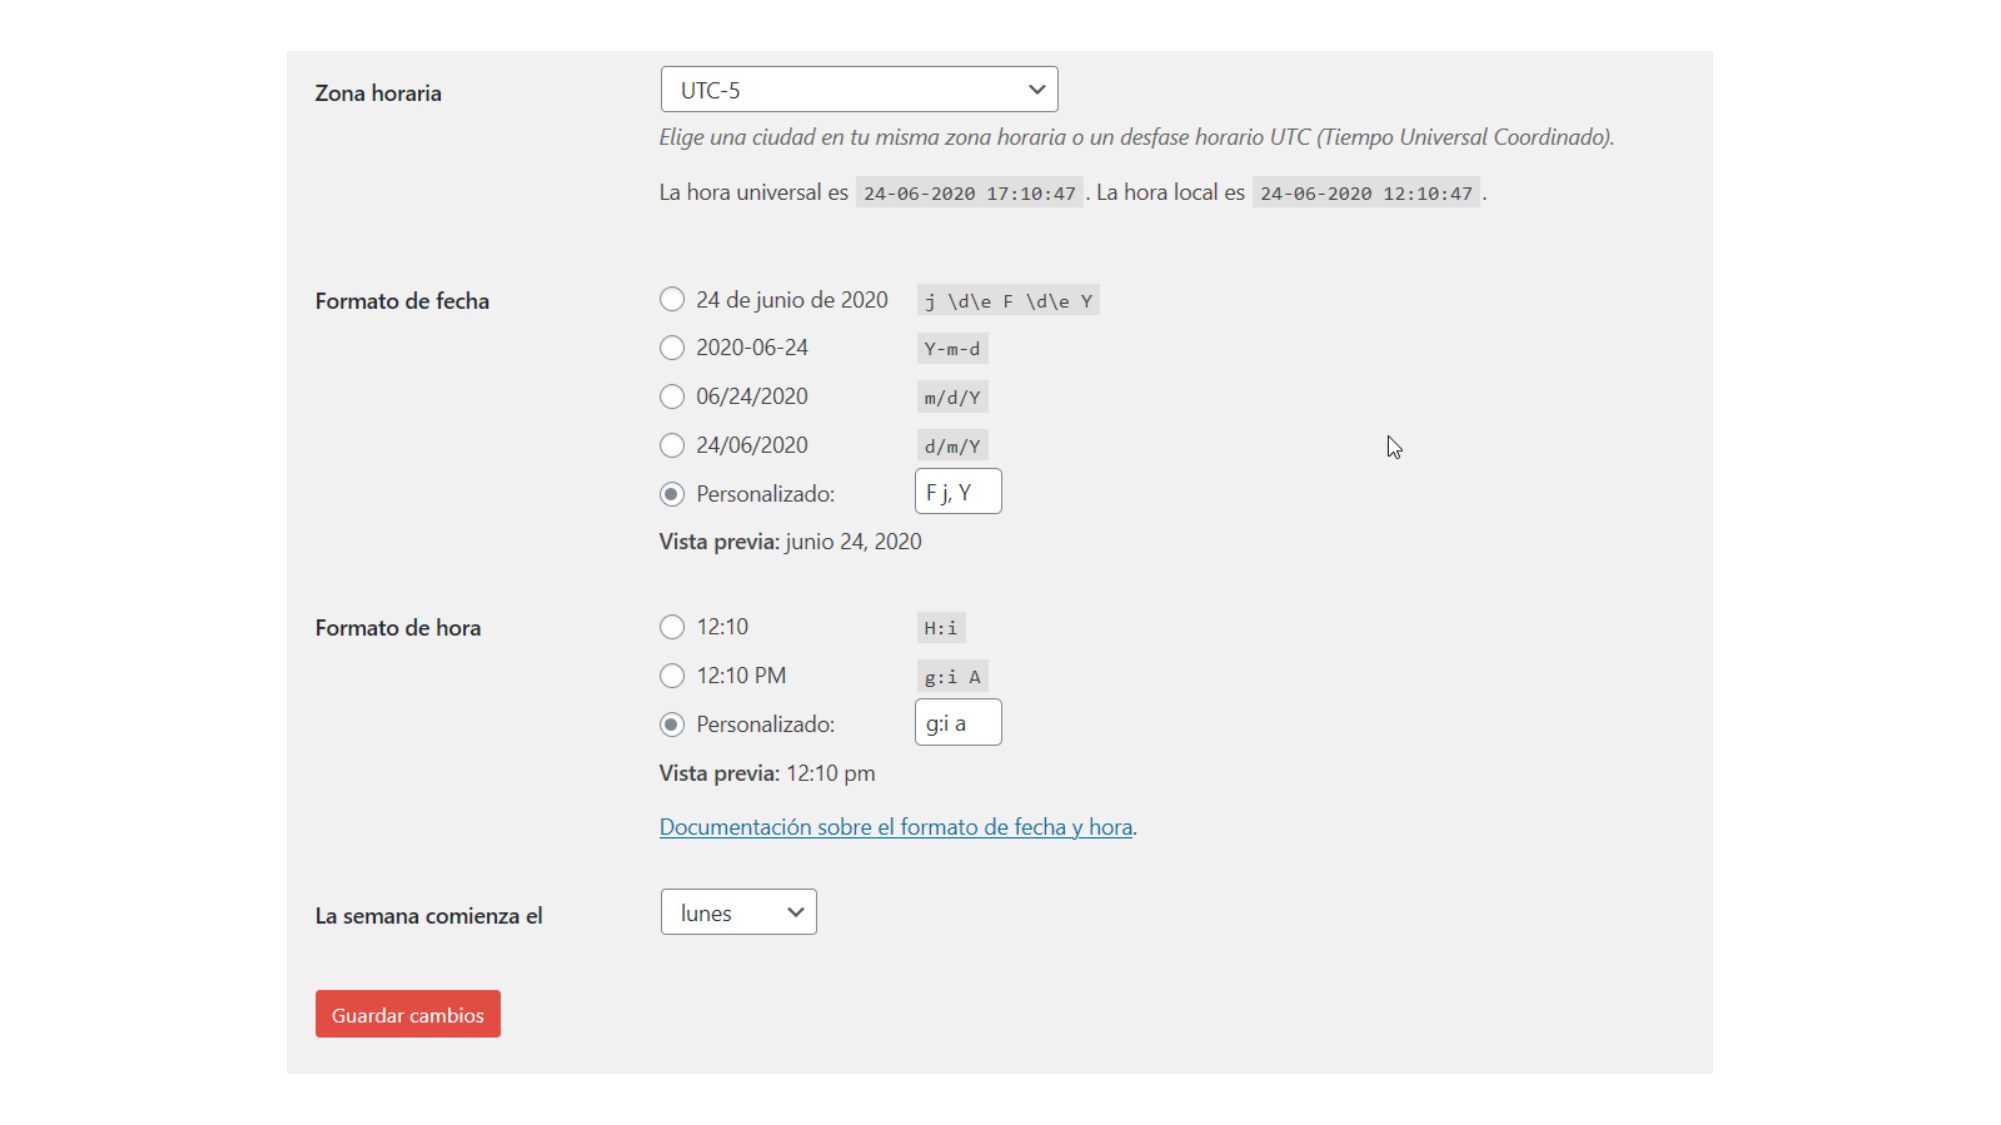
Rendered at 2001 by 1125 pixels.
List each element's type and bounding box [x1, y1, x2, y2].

picture [287, 51, 1713, 1074]
